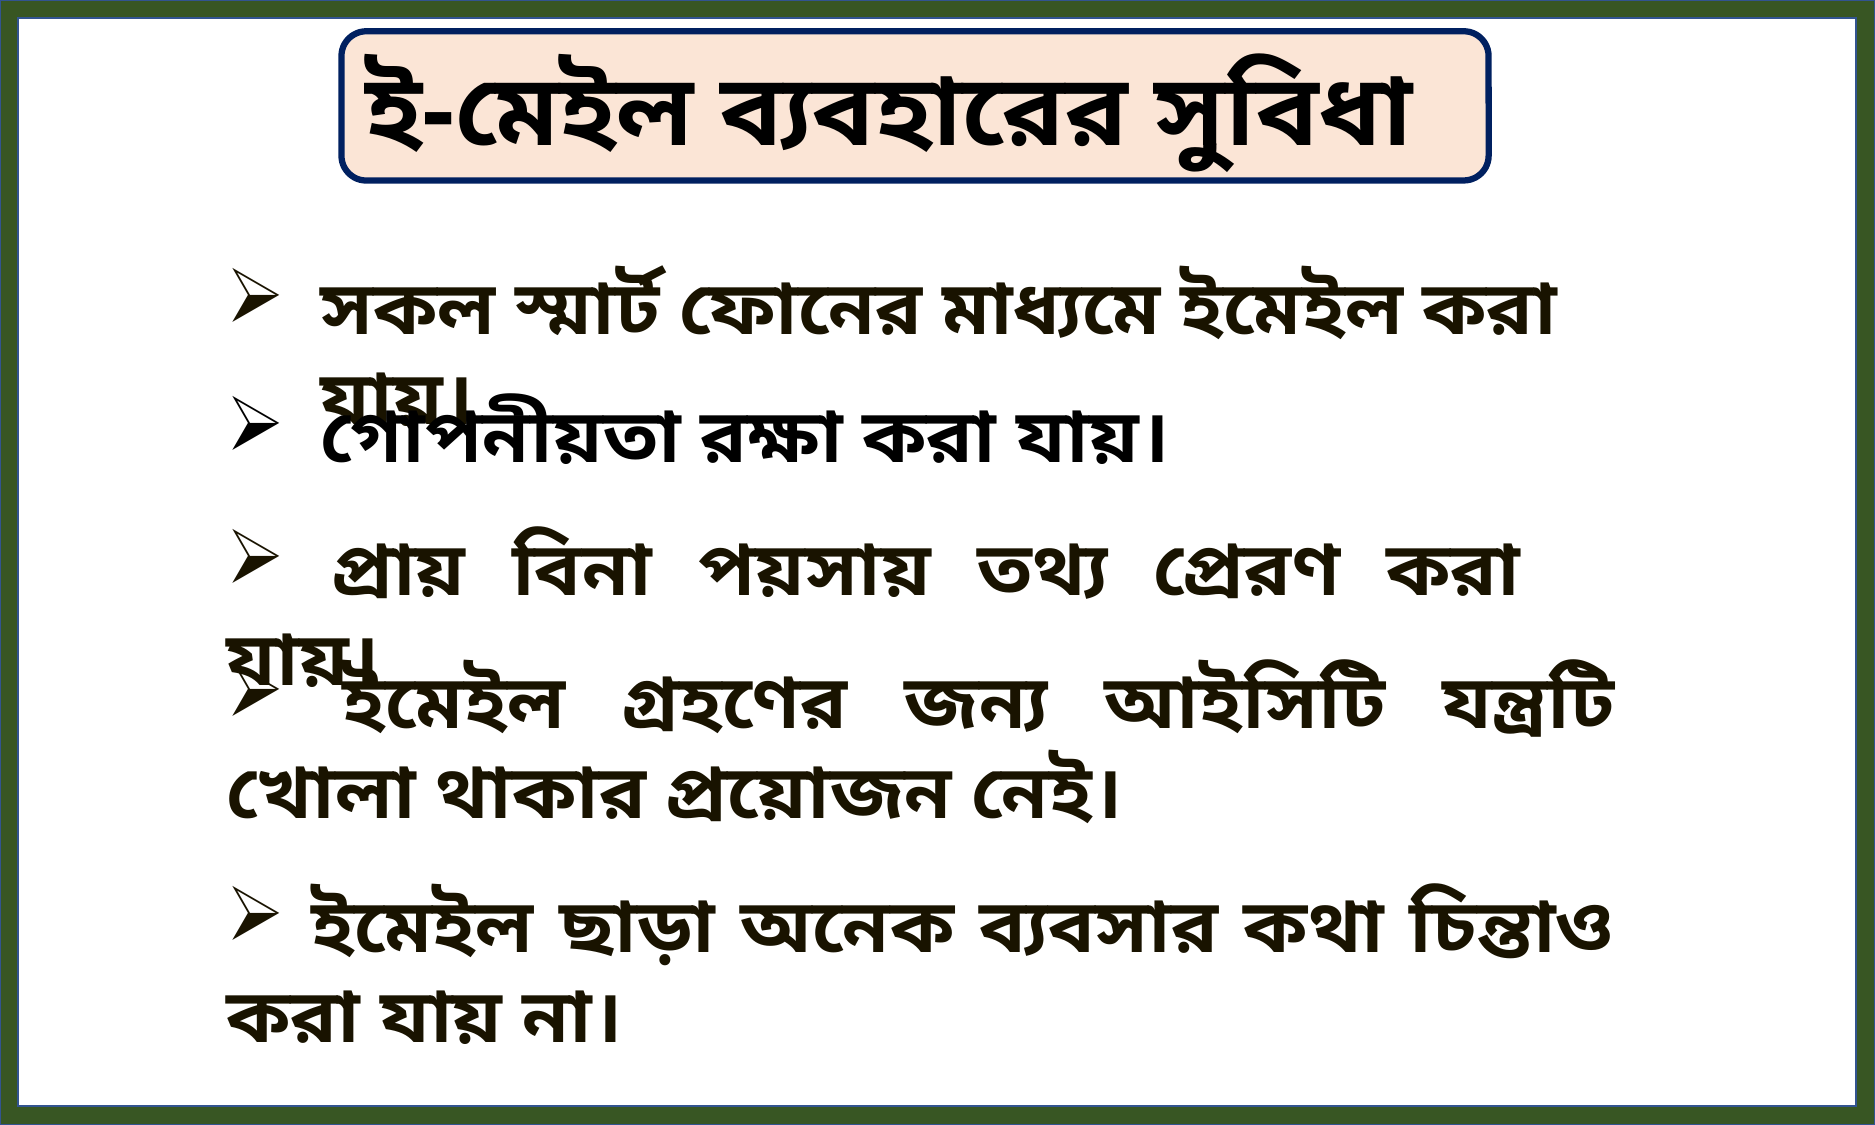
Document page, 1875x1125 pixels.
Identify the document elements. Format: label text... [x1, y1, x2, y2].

text_box গোপনীয়তা রক্ষা করা যায়। [211, 380, 1536, 485]
text_box ইমেইল ছাড়া অনেক ব্যবসার কথা চিন্তাও করা যায় না। [211, 870, 1630, 1066]
text_box ইমেইল গ্রহণের জন্য আইসিটি যন্ত্রটি খোলা থাকার প্রয়োজন নেই। [211, 646, 1630, 842]
text_box সকল স্মার্ট ফোনের মাধ্যমে ইমেইল করা যায়। [211, 251, 1611, 447]
text_box ই-মেইল ব্যবহারের সুবিধা [341, 31, 1489, 181]
text_box প্রায় বিনা পয়সায় তথ্য প্রেরণ করা যায়। [211, 513, 1536, 646]
